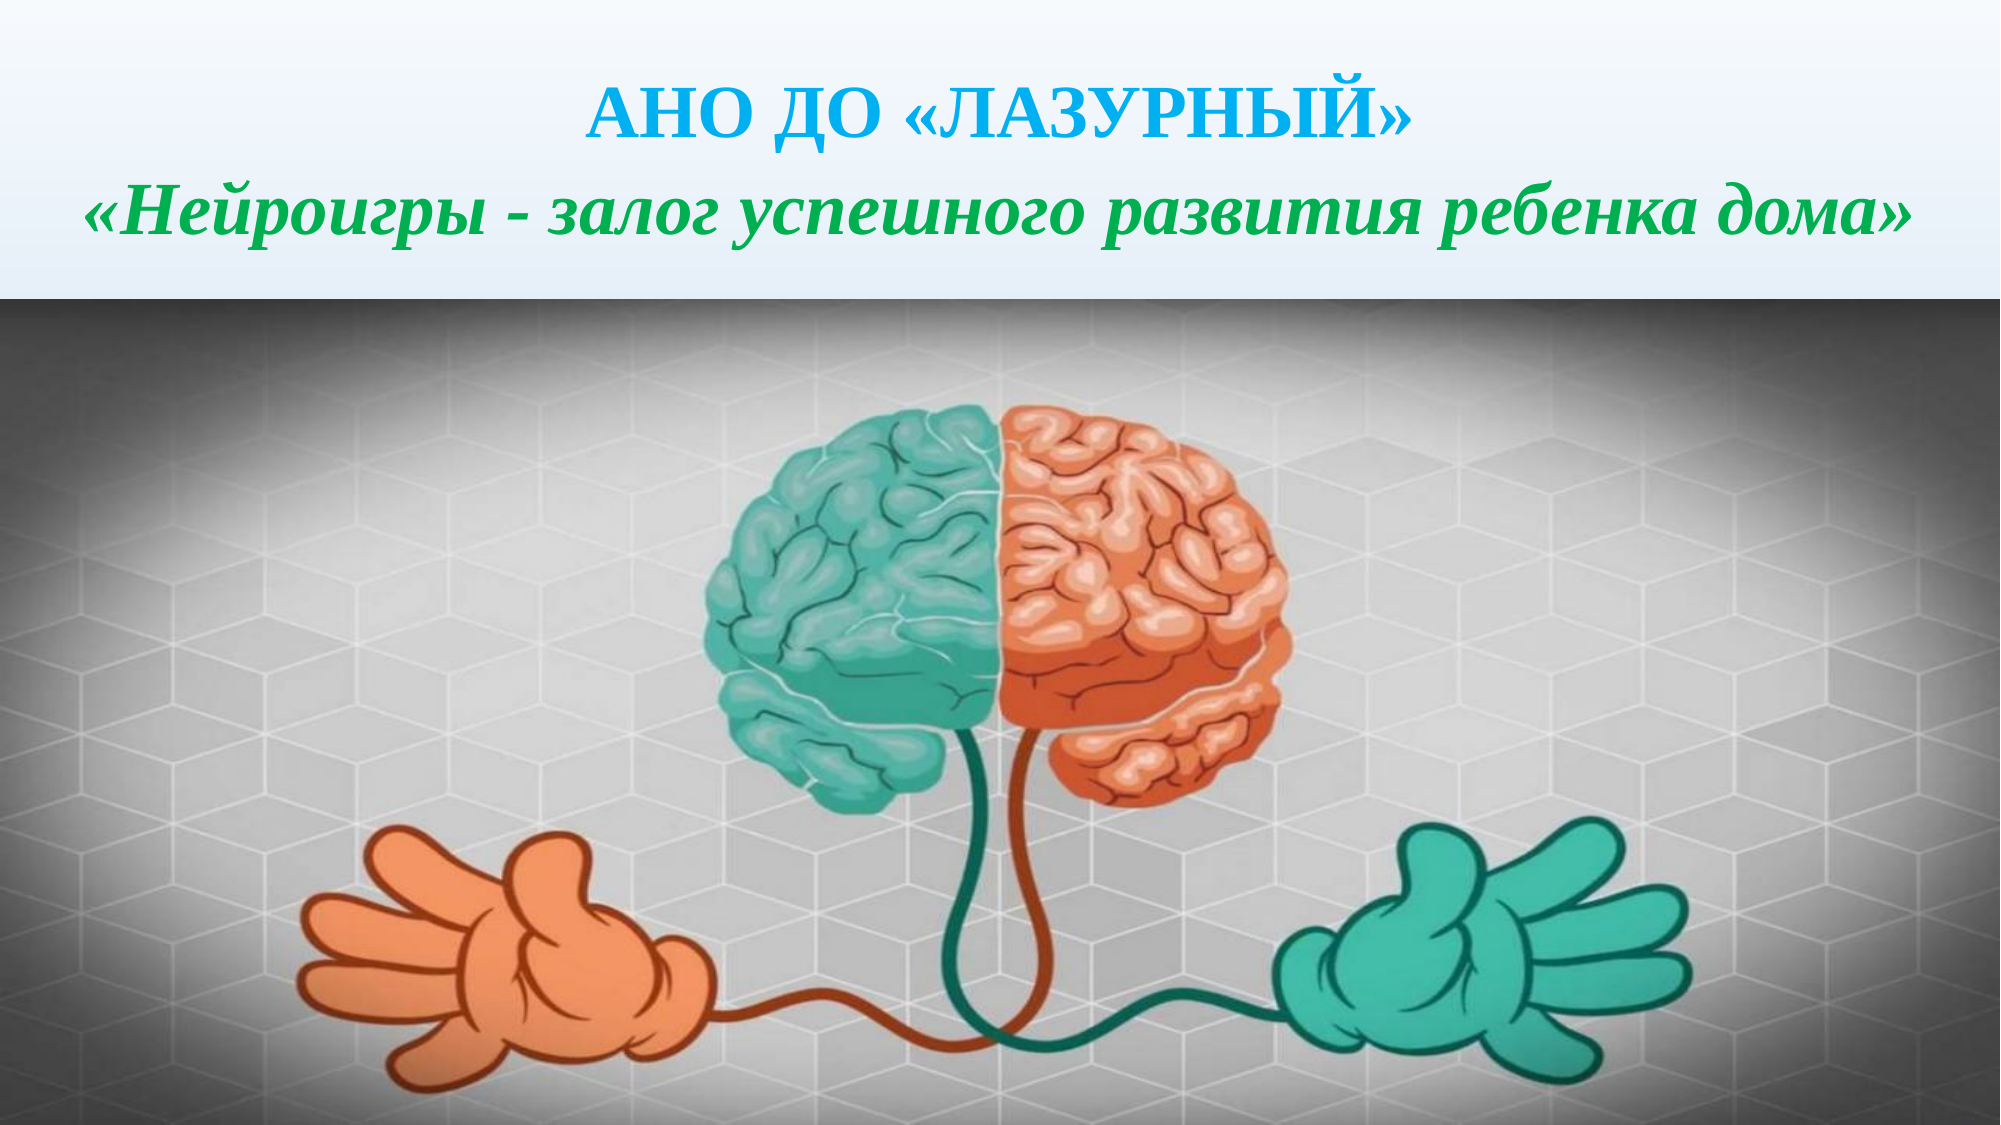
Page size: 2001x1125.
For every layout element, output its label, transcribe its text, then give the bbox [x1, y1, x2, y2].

title АНО ДО «ЛАЗУРНЫЙ» «Нейроигры - залог успешного развития ребенка дома» [0, 0, 2000, 299]
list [0, 299, 2000, 1125]
